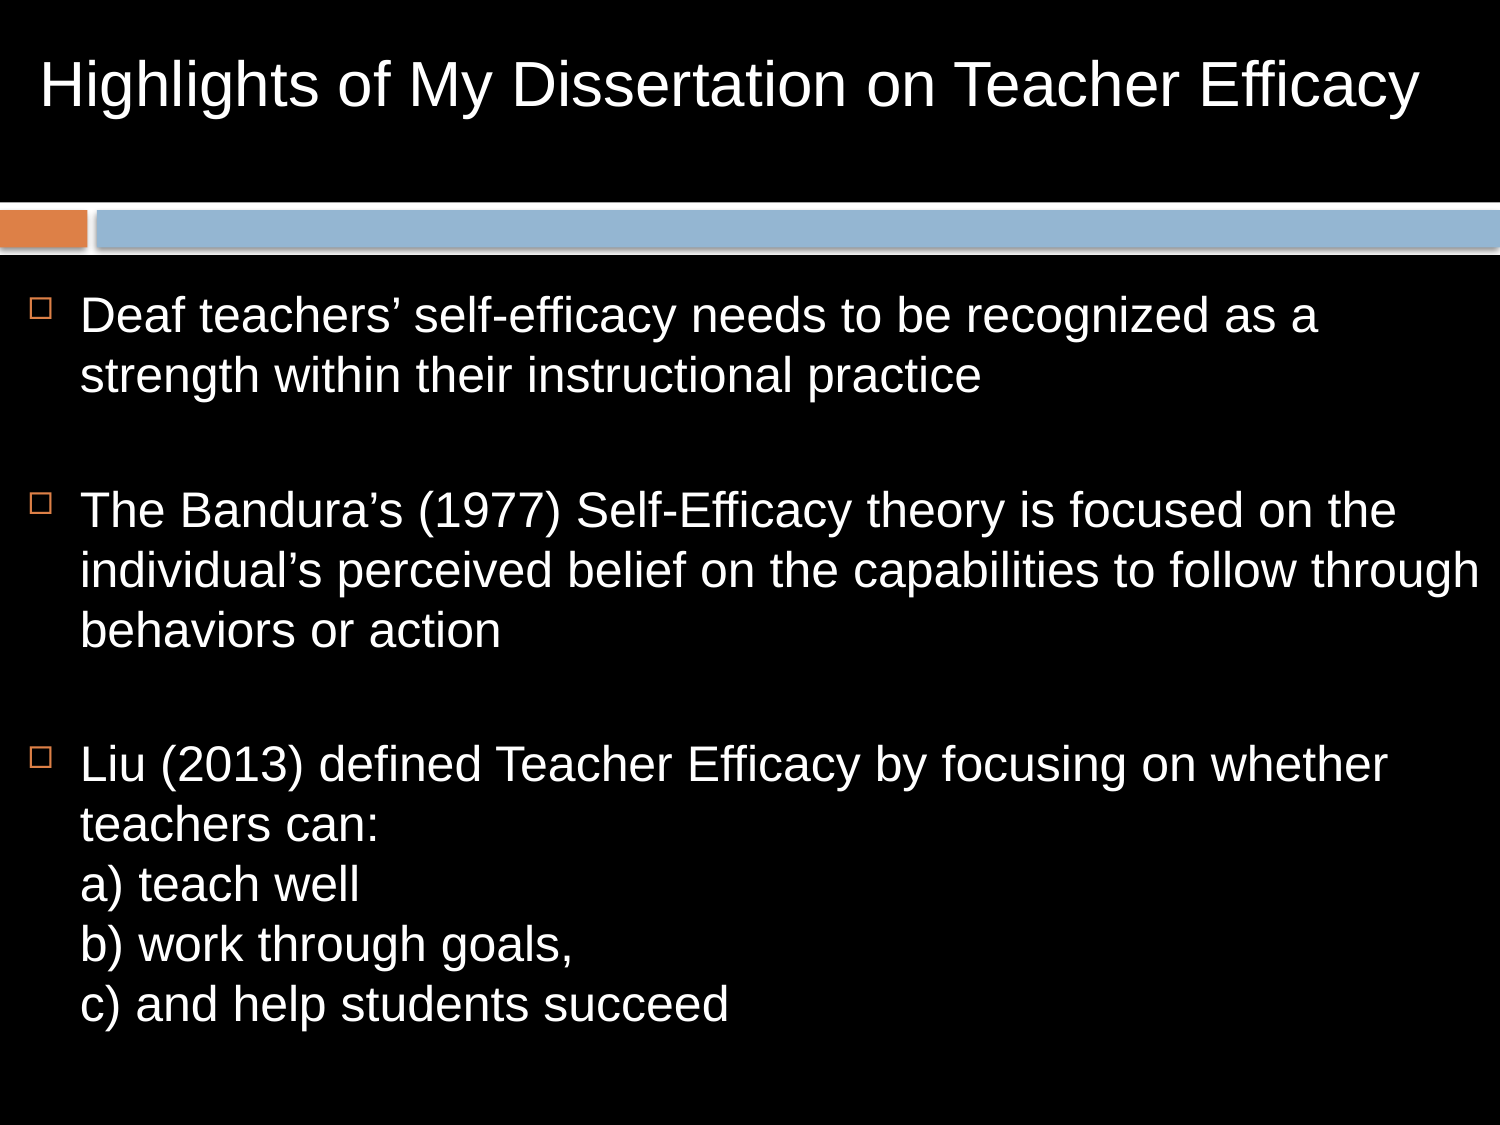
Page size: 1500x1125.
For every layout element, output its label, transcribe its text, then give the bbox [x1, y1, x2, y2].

list Deaf teachers’ self-efficacy needs to be recognized as a strength within their instructional practice The Bandura’s (1977) Self-Efficacy theory is focused on the individual’s perceived belief on the capabilities to follow through behaviors or action Liu (2013) defined Teacher Efficacy by focusing on whether teachers can: a) teach well b) work through goals, c) and help students succeed [12, 275, 1500, 1125]
title Highlights of My Dissertation on Teacher Efficacy [24, 0, 1500, 163]
